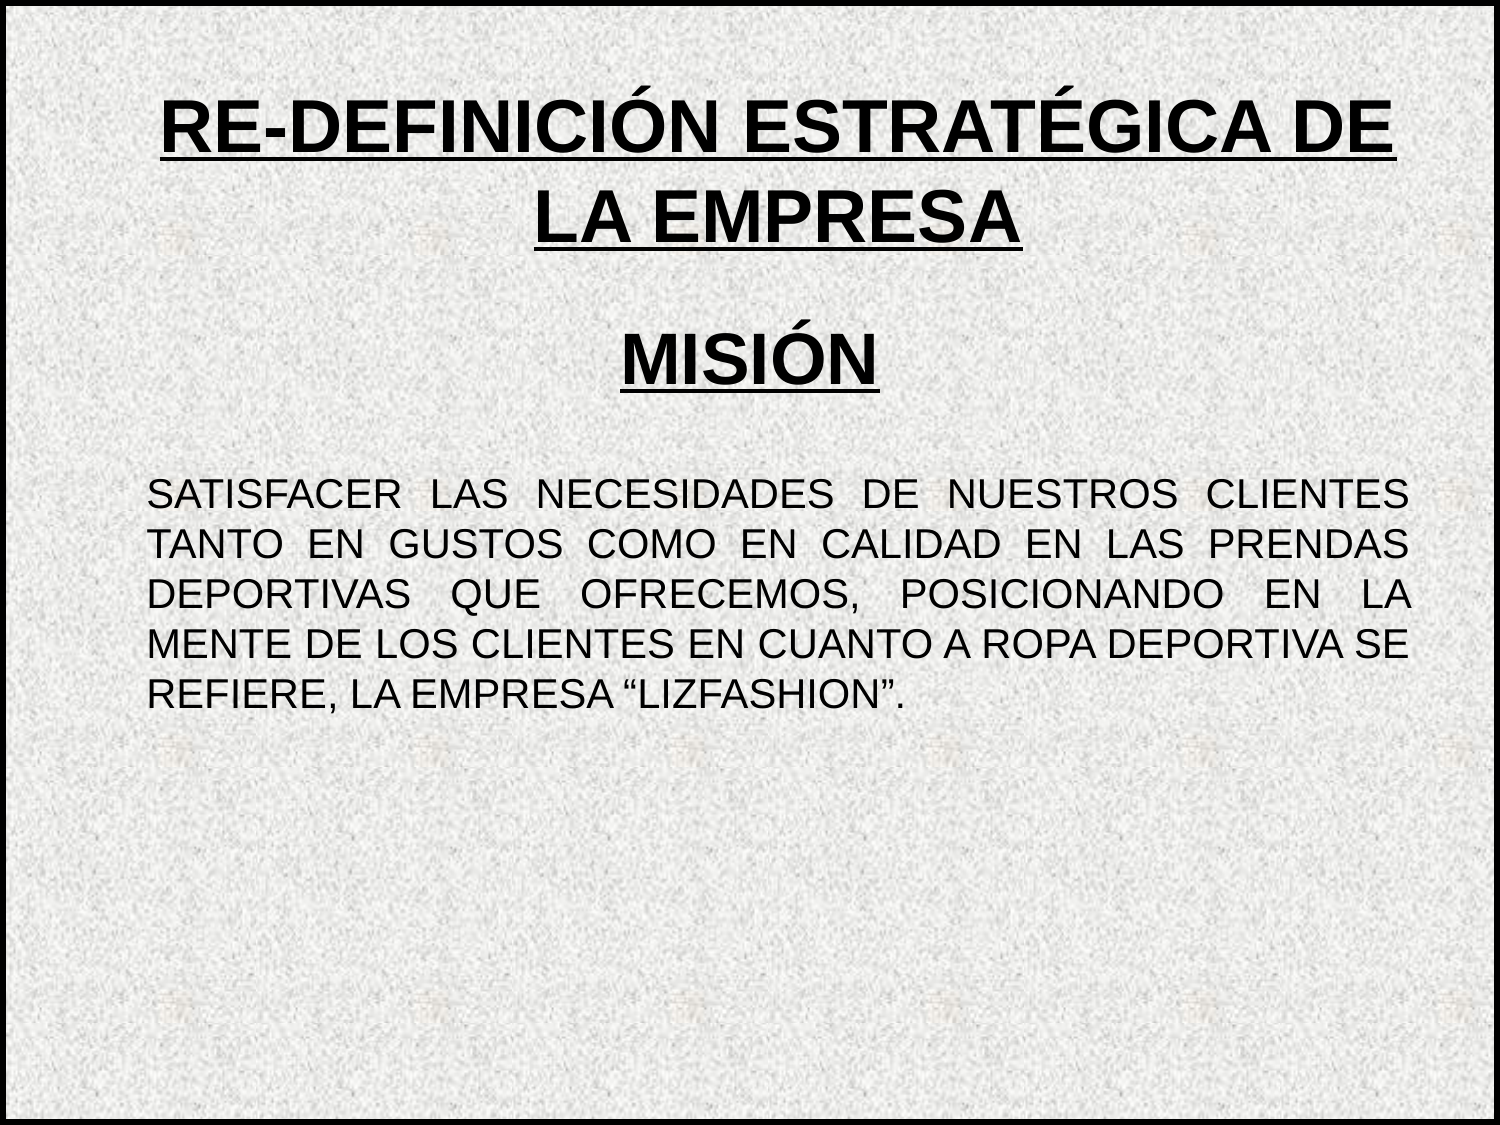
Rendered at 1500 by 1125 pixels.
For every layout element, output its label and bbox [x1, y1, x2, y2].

text_box [0, 0, 1500, 1125]
